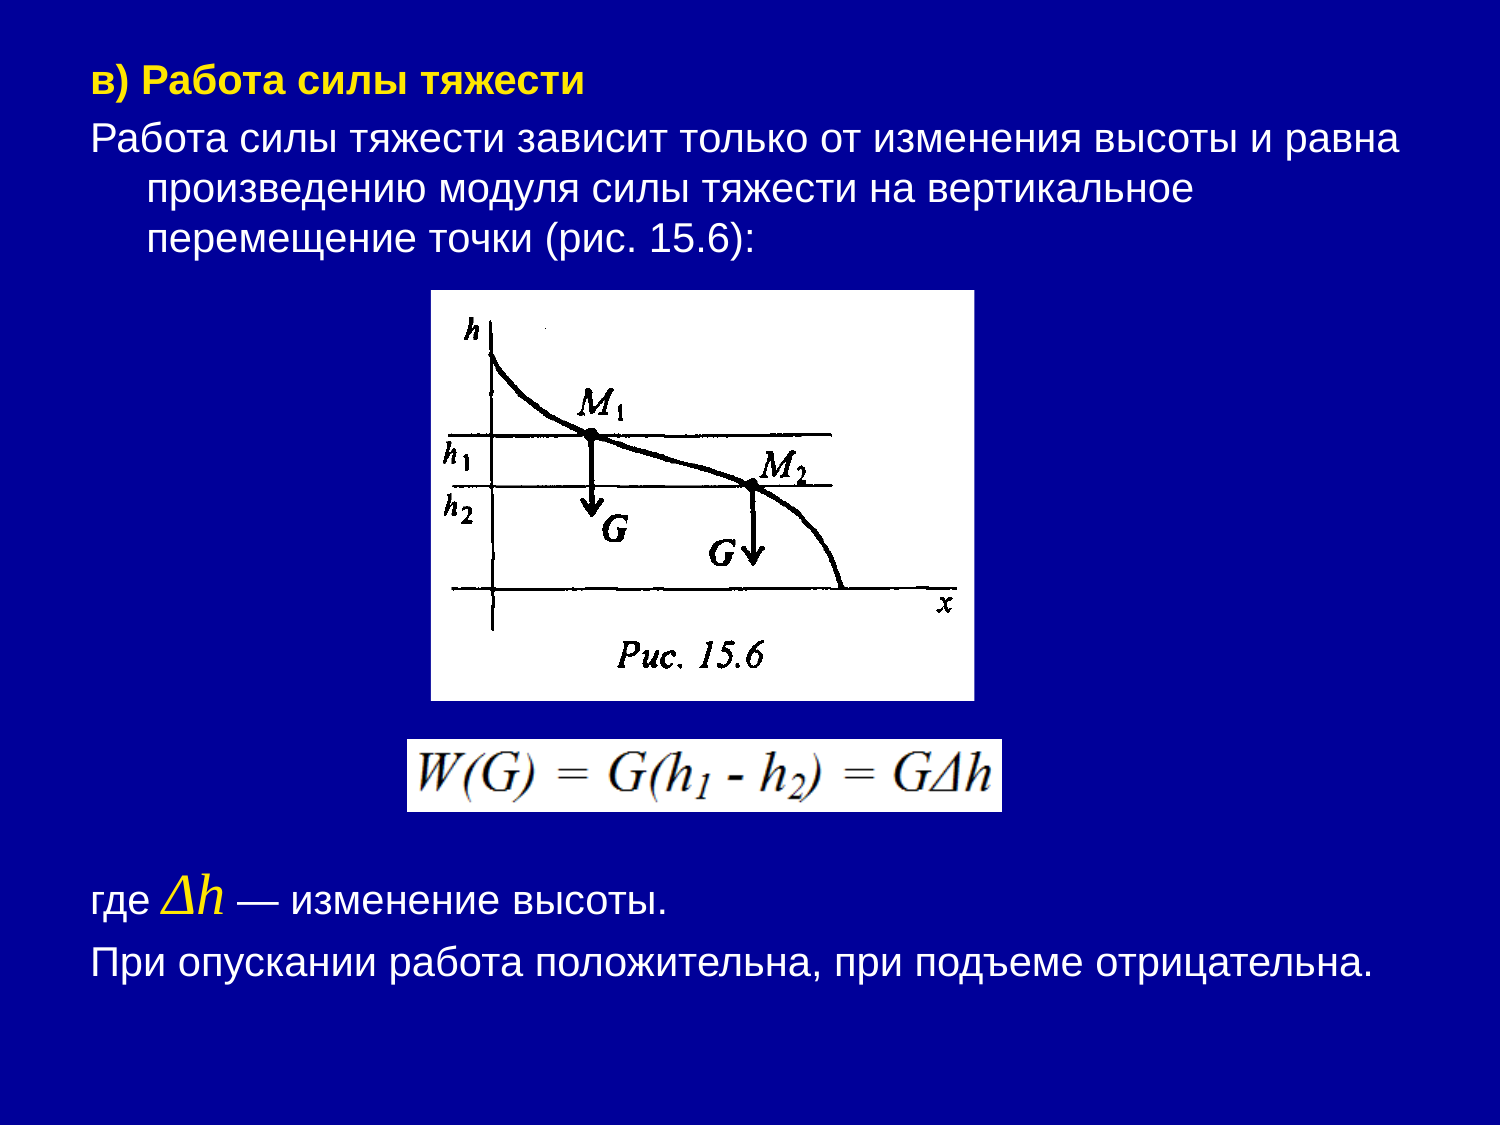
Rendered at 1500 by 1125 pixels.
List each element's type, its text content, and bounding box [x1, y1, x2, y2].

picture [430, 290, 975, 701]
picture [407, 739, 1002, 812]
list в) Работа силы тяжести Работа силы тяжести зависит только от изменения высоты и равна произведению модуля силы тяжести на вертикальное перемещение точки (рис. 15.6): где Δh — изменение высоты. При опускании работа положительна, при подъеме отрицательна. [75, 45, 1425, 1005]
